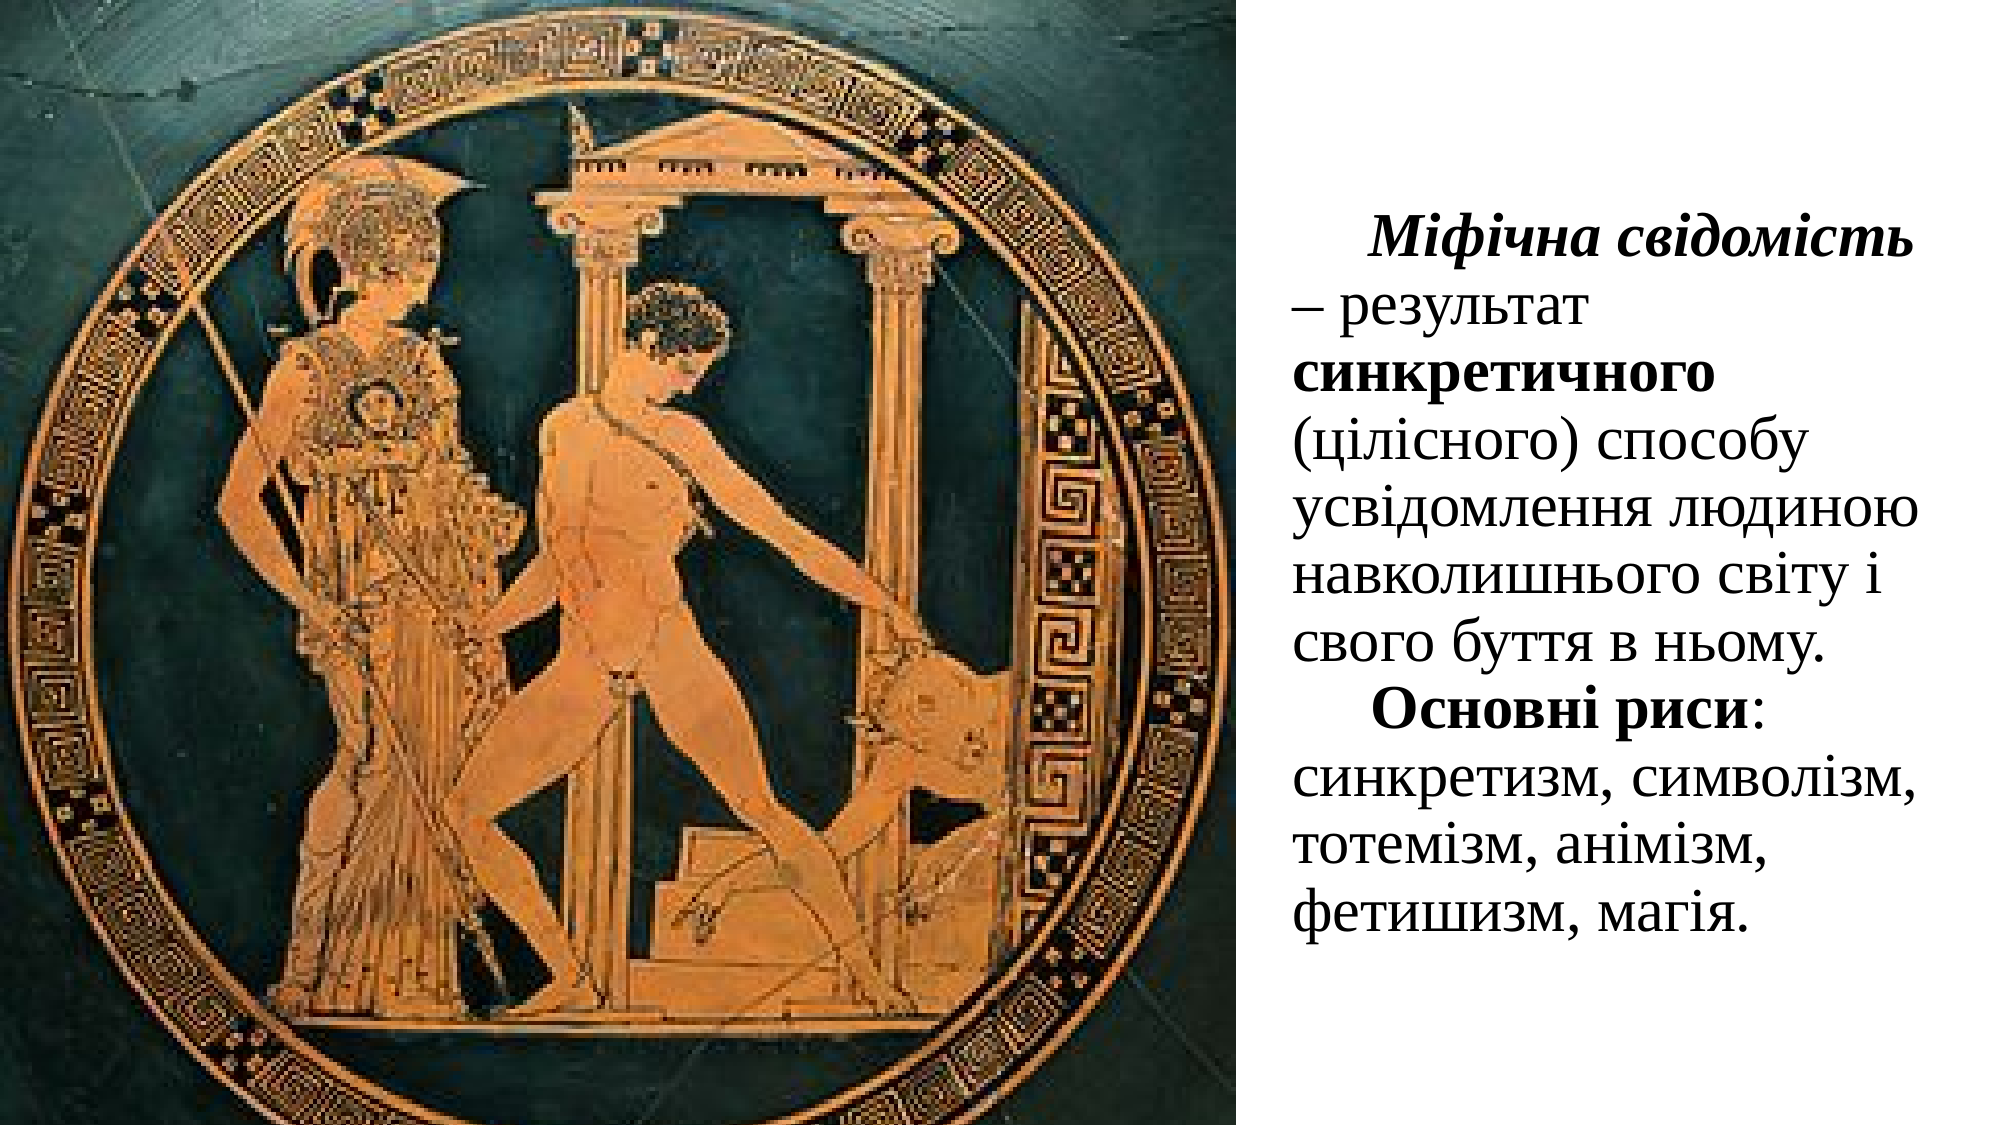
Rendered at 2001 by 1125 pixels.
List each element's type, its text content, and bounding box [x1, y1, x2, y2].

title Міфічна свідомість – результат синкретичного (цілісного) способу усвідомлення людиною навколишнього світу і свого буття в ньому. Основні риси: синкретизм, символізм, тотемізм, анімізм, фетишизм, магія. [1277, 170, 1955, 1028]
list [0, 0, 1236, 1125]
